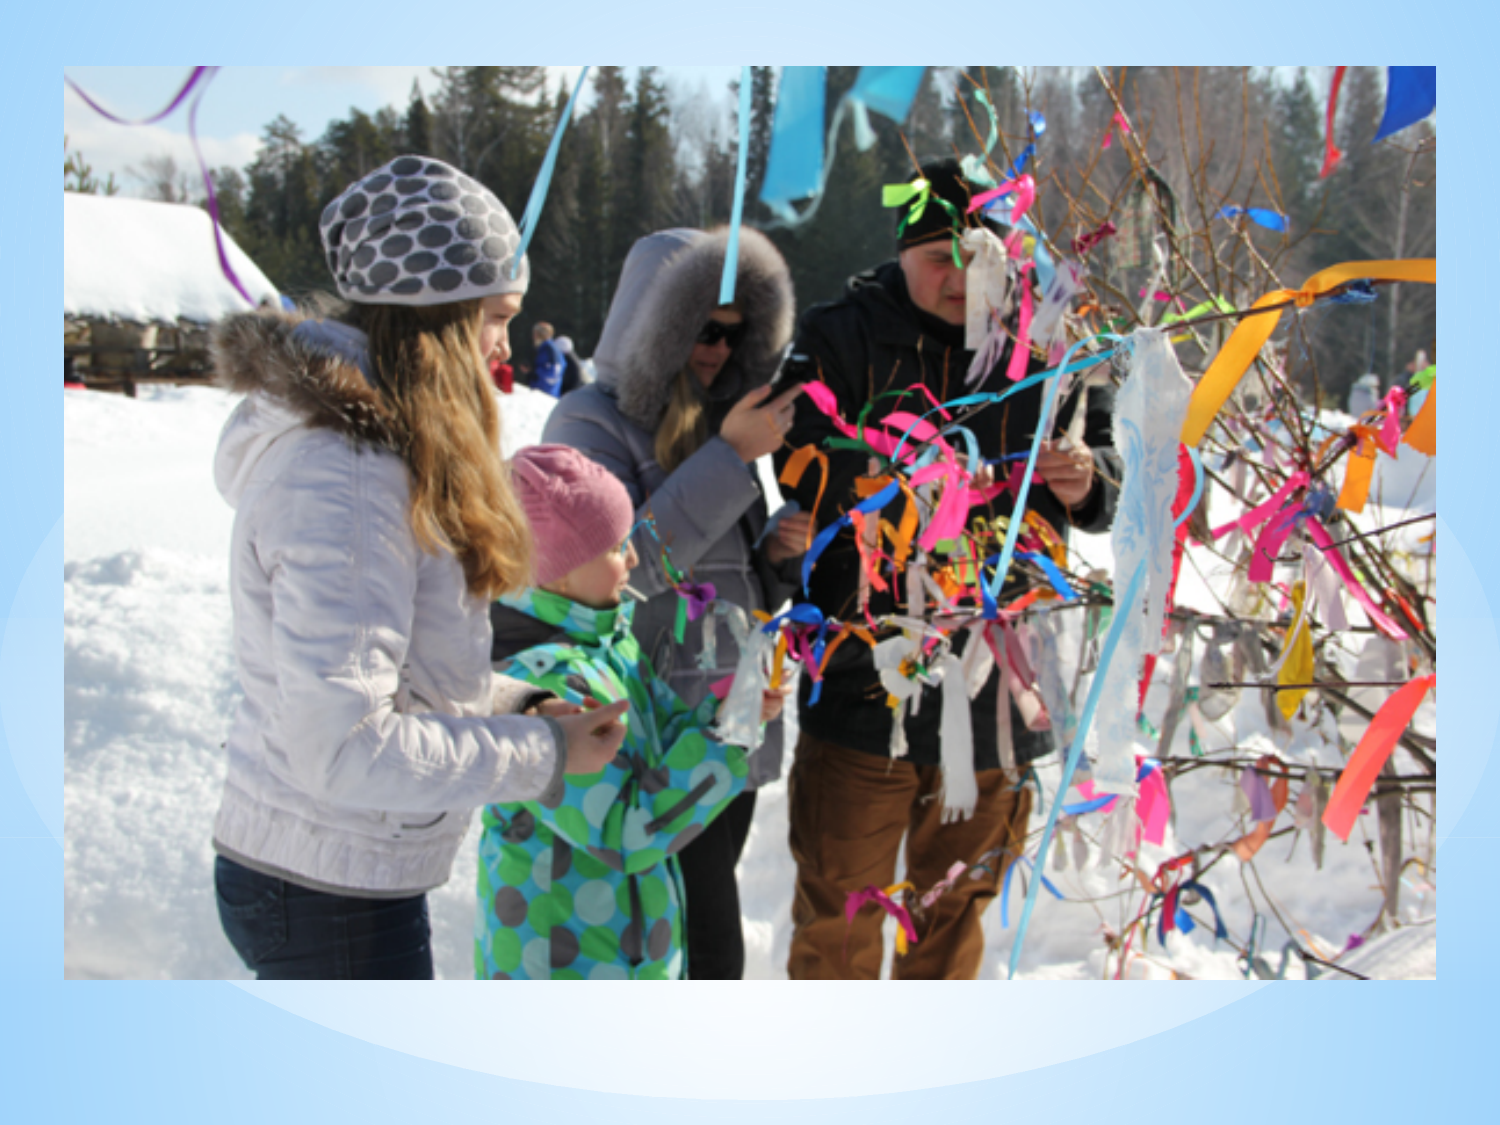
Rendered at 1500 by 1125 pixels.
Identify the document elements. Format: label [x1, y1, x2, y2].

picture [64, 66, 1436, 980]
